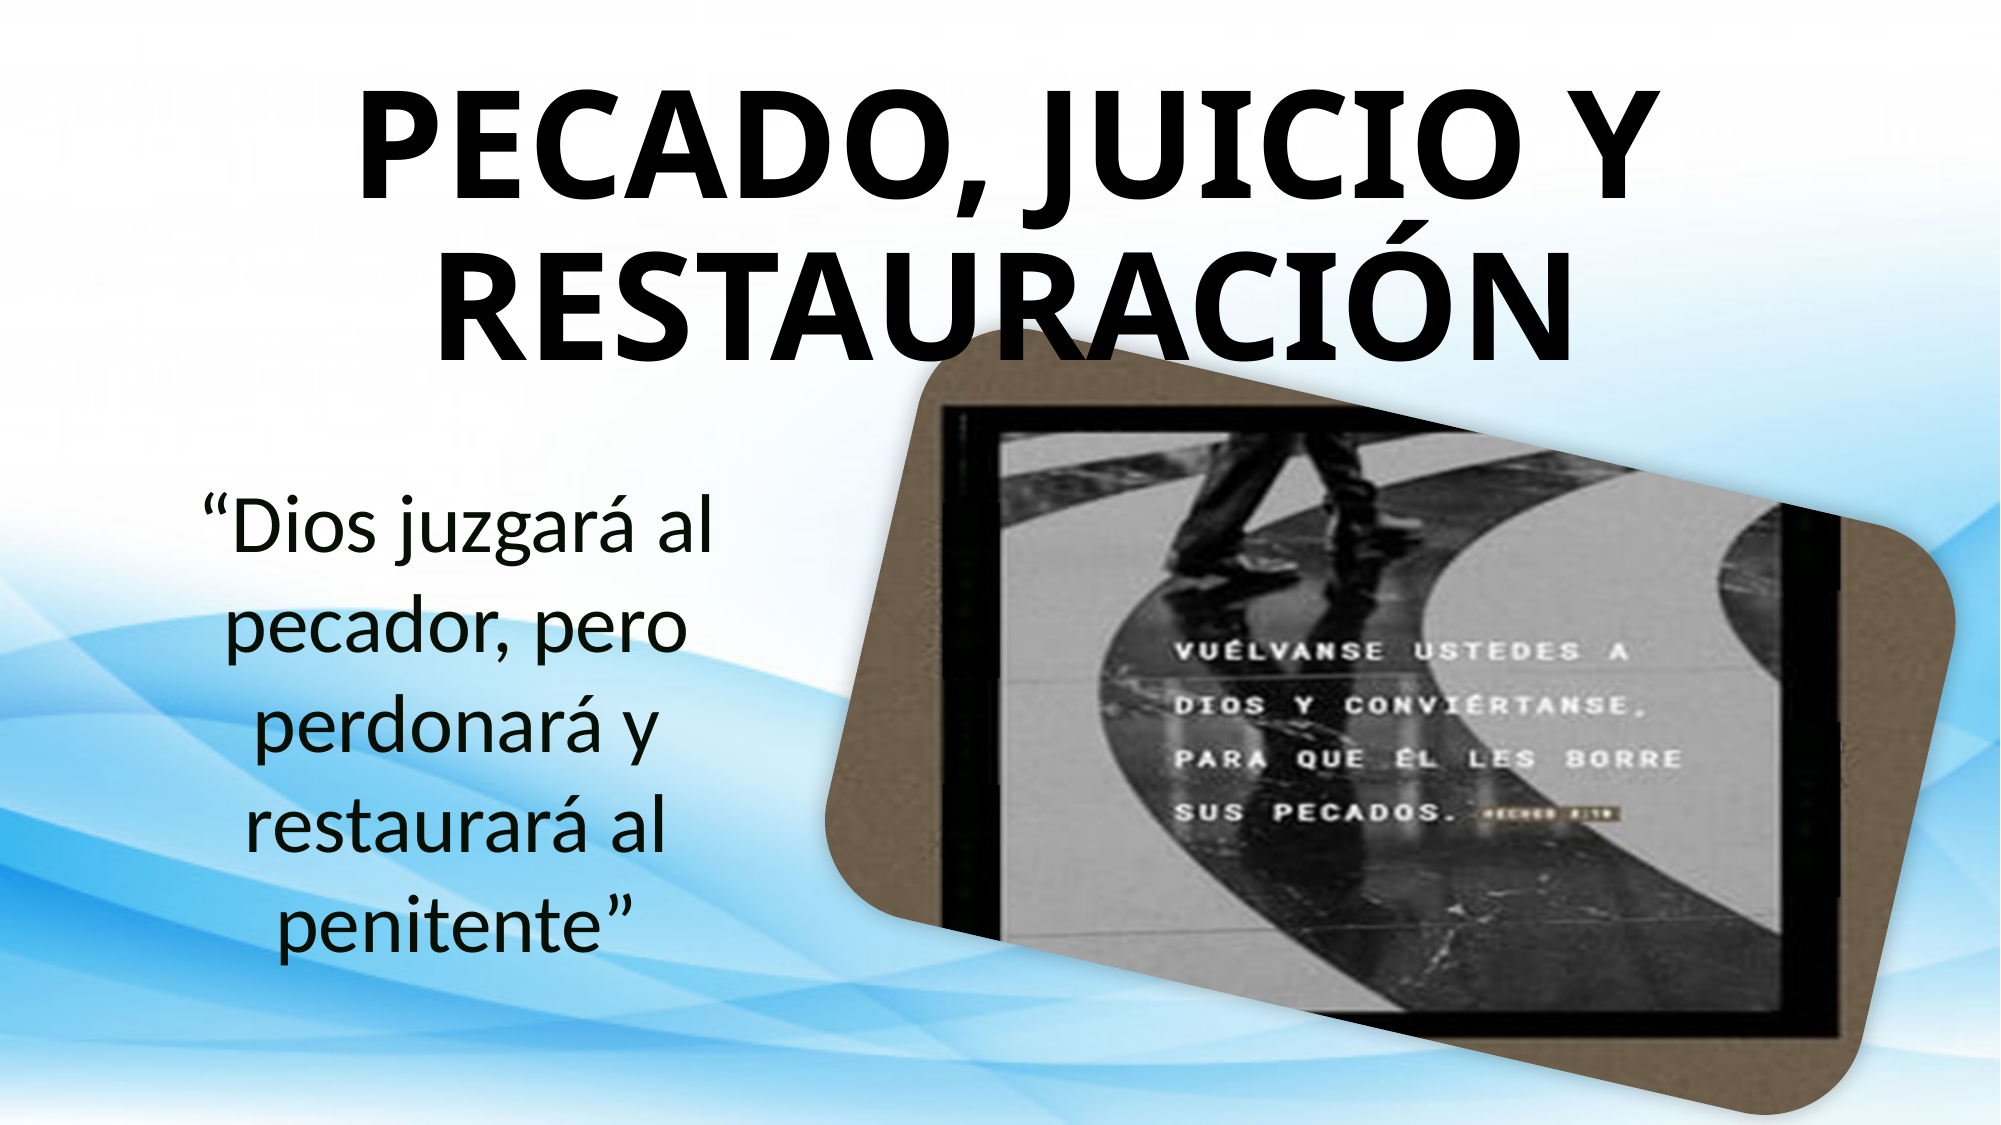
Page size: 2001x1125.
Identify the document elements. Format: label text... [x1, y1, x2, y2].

picture [0, 0, 2001, 1125]
text_box “Dios juzgará al pecador, pero perdonará y restaurará al penitente” [90, 461, 823, 977]
text_box PECADO, JUICIO Y RESTAURACIÓN [90, 67, 1922, 395]
